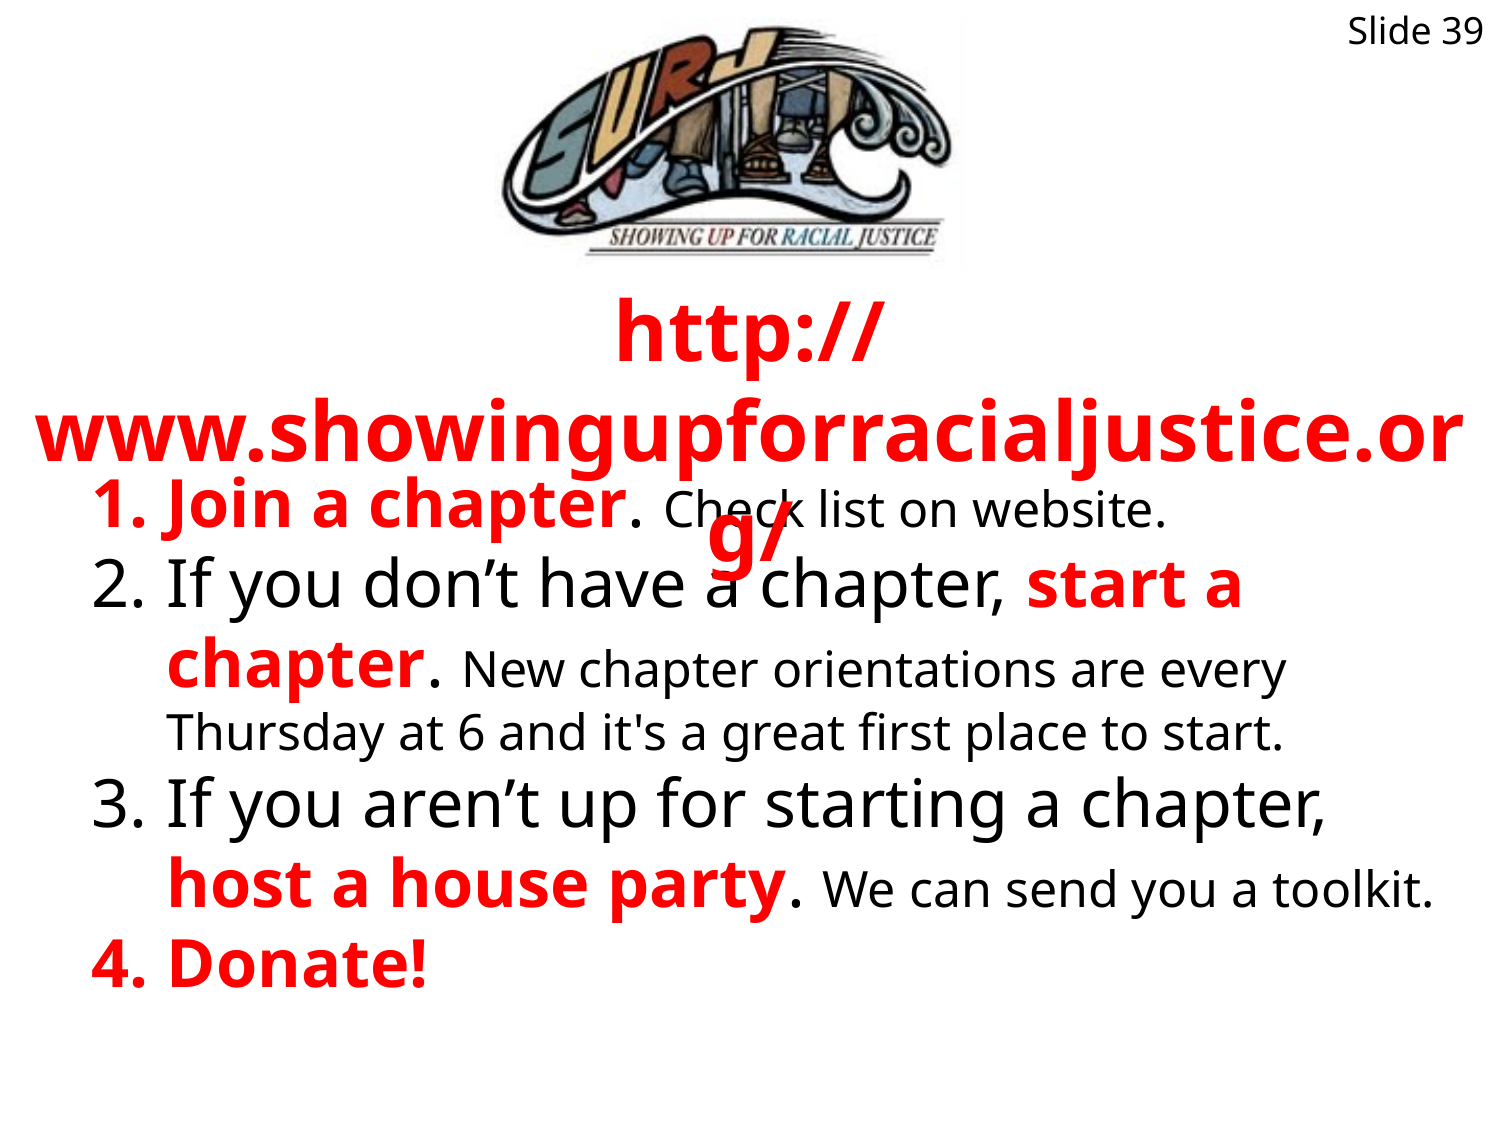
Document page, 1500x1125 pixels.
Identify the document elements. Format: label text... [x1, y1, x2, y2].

picture [494, 17, 966, 271]
text_box Slide 39 [1332, 0, 1500, 60]
text_box http://www.showingupforracialjustice.org/ [0, 270, 1500, 586]
text_box Join a chapter. Check list on website. If you don’t have a chapter, start a chapter. New chapter orientations are every Thursday at 6 and it's a great first place to start. If you aren’t up for starting a chapter, host a house party. We can send you a toolkit. Donate! [76, 586, 1464, 1054]
